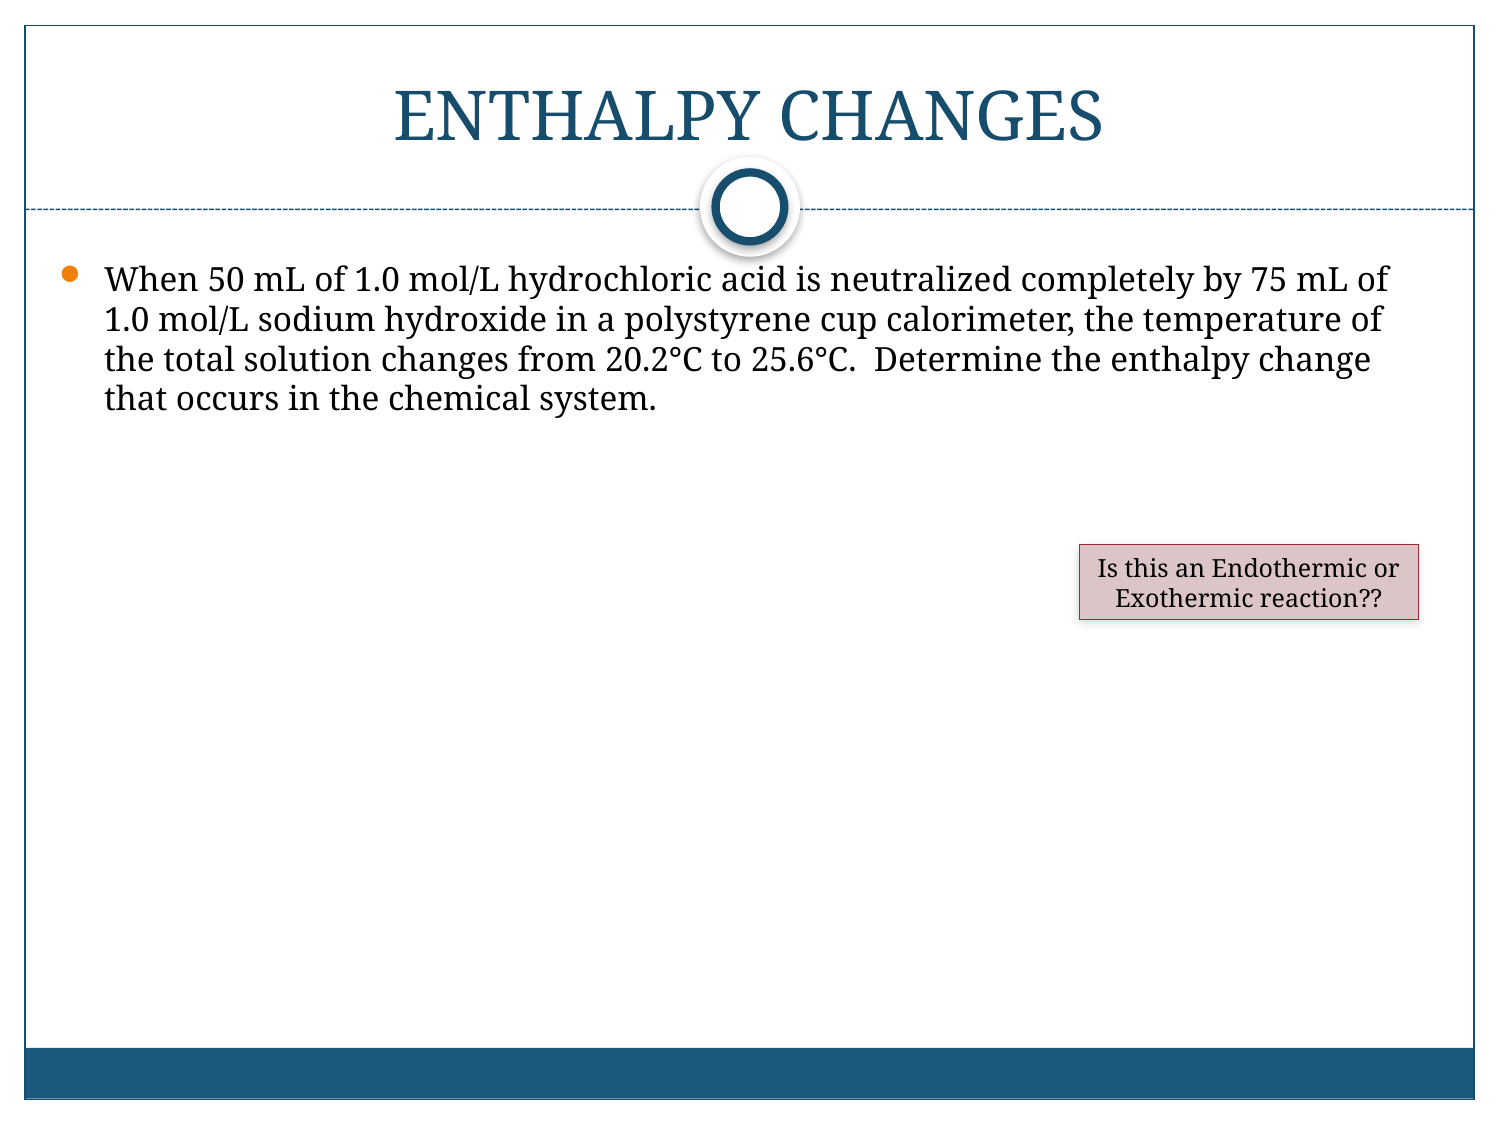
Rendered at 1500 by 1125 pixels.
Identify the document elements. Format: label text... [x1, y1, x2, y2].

title ENTHALPY CHANGES [49, 37, 1450, 162]
text_box Is this an Endothermic or Exothermic reaction?? [1079, 544, 1419, 620]
text_box When 50 mL of 1.0 mol/L hydrochloric acid is neutralized completely by 75 mL of 1.0 mol/L sodium hydroxide in a polystyrene cup calorimeter, the temperature of the total solution changes from 20.2°C to 25.6°C. Determine the enthalpy change that occurs in the chemical system. [44, 250, 1450, 1001]
